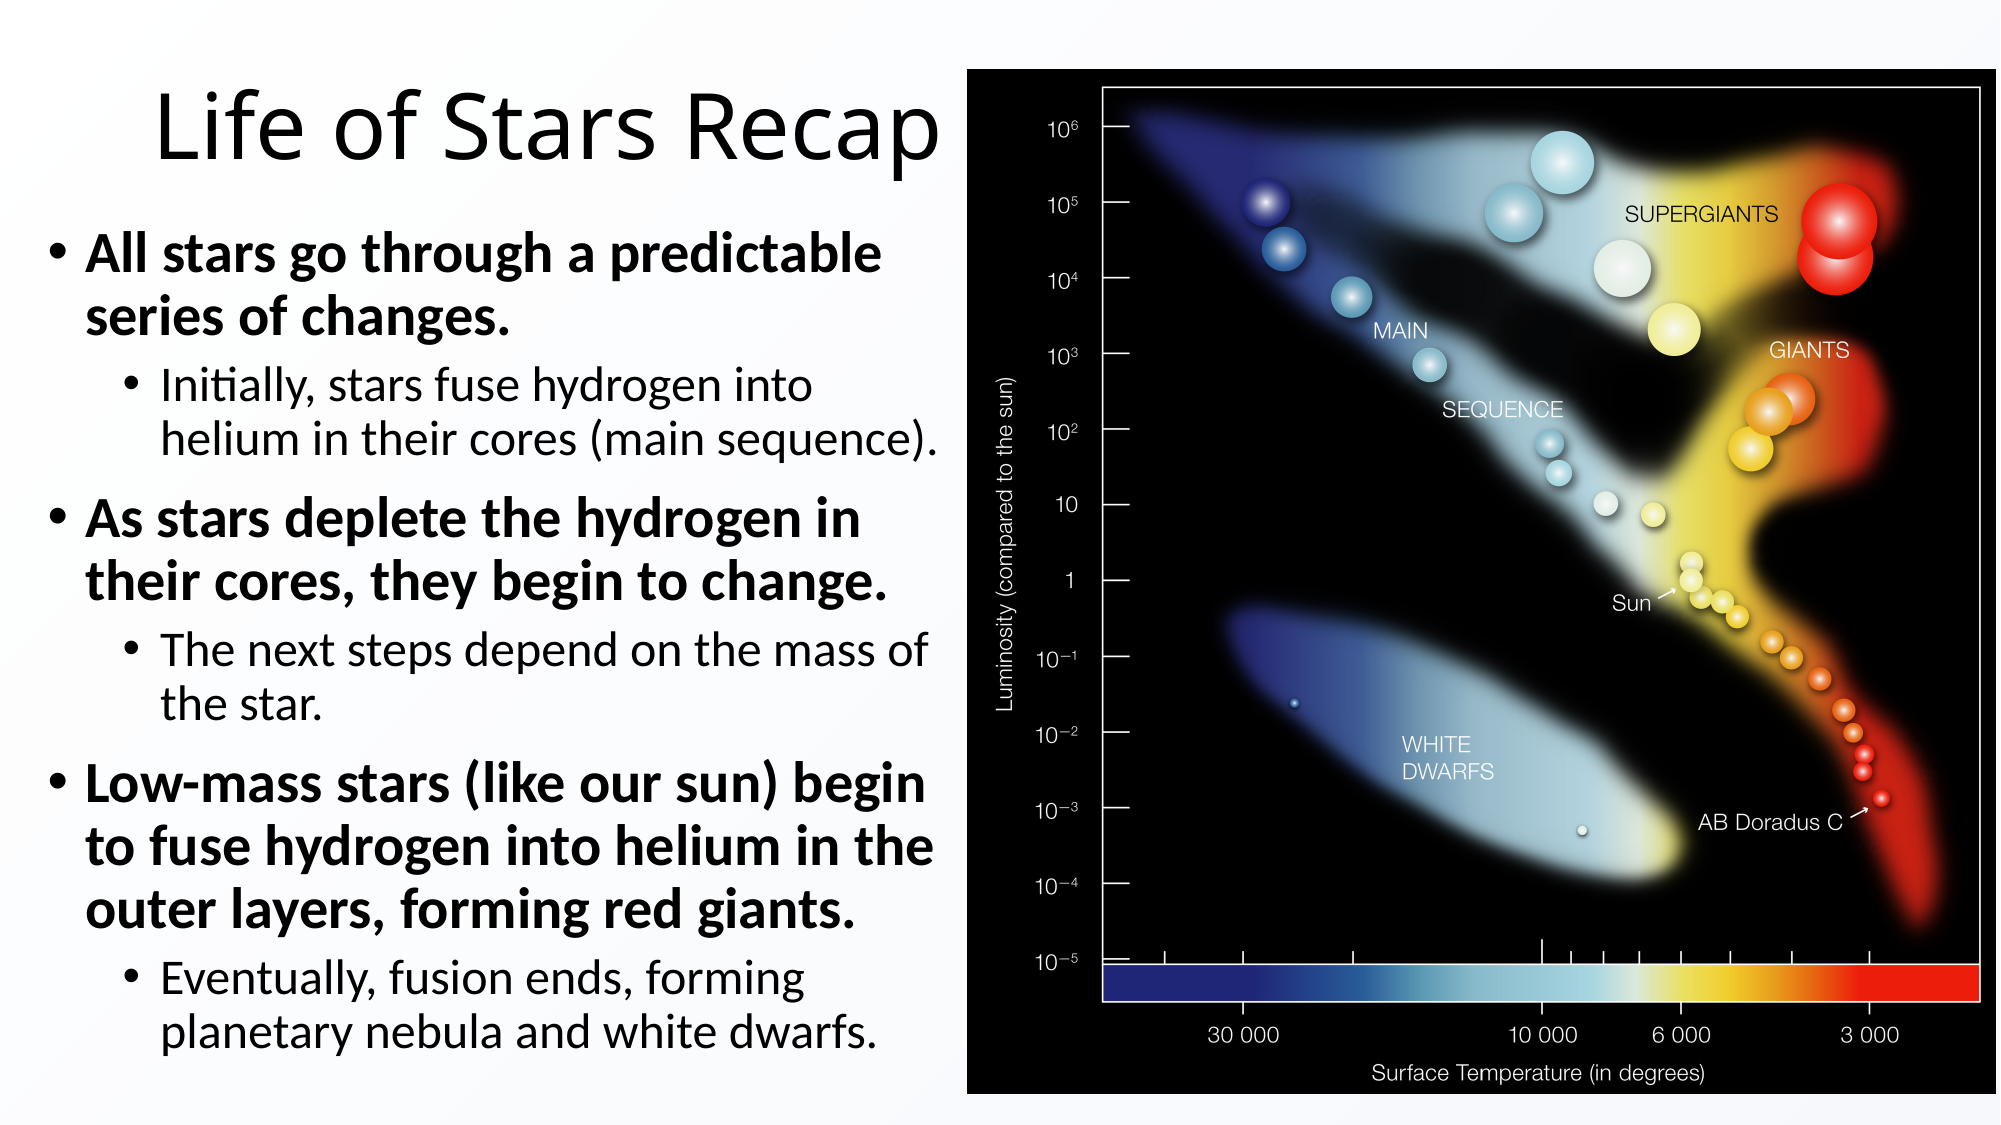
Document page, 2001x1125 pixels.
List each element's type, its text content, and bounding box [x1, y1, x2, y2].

list All stars go through a predictable series of changes. Initially, stars fuse hydrogen into helium in their cores (main sequence). As stars deplete the hydrogen in their cores, they begin to change. The next steps depend on the mass of the star. Low-mass stars (like our sun) begin to fuse hydrogen into helium in the outer layers, forming red giants. Eventually, fusion ends, forming planetary nebula and white dwarfs. [32, 215, 967, 1091]
title Life of Stars Recap [137, 59, 1863, 201]
picture [967, 69, 1996, 1094]
